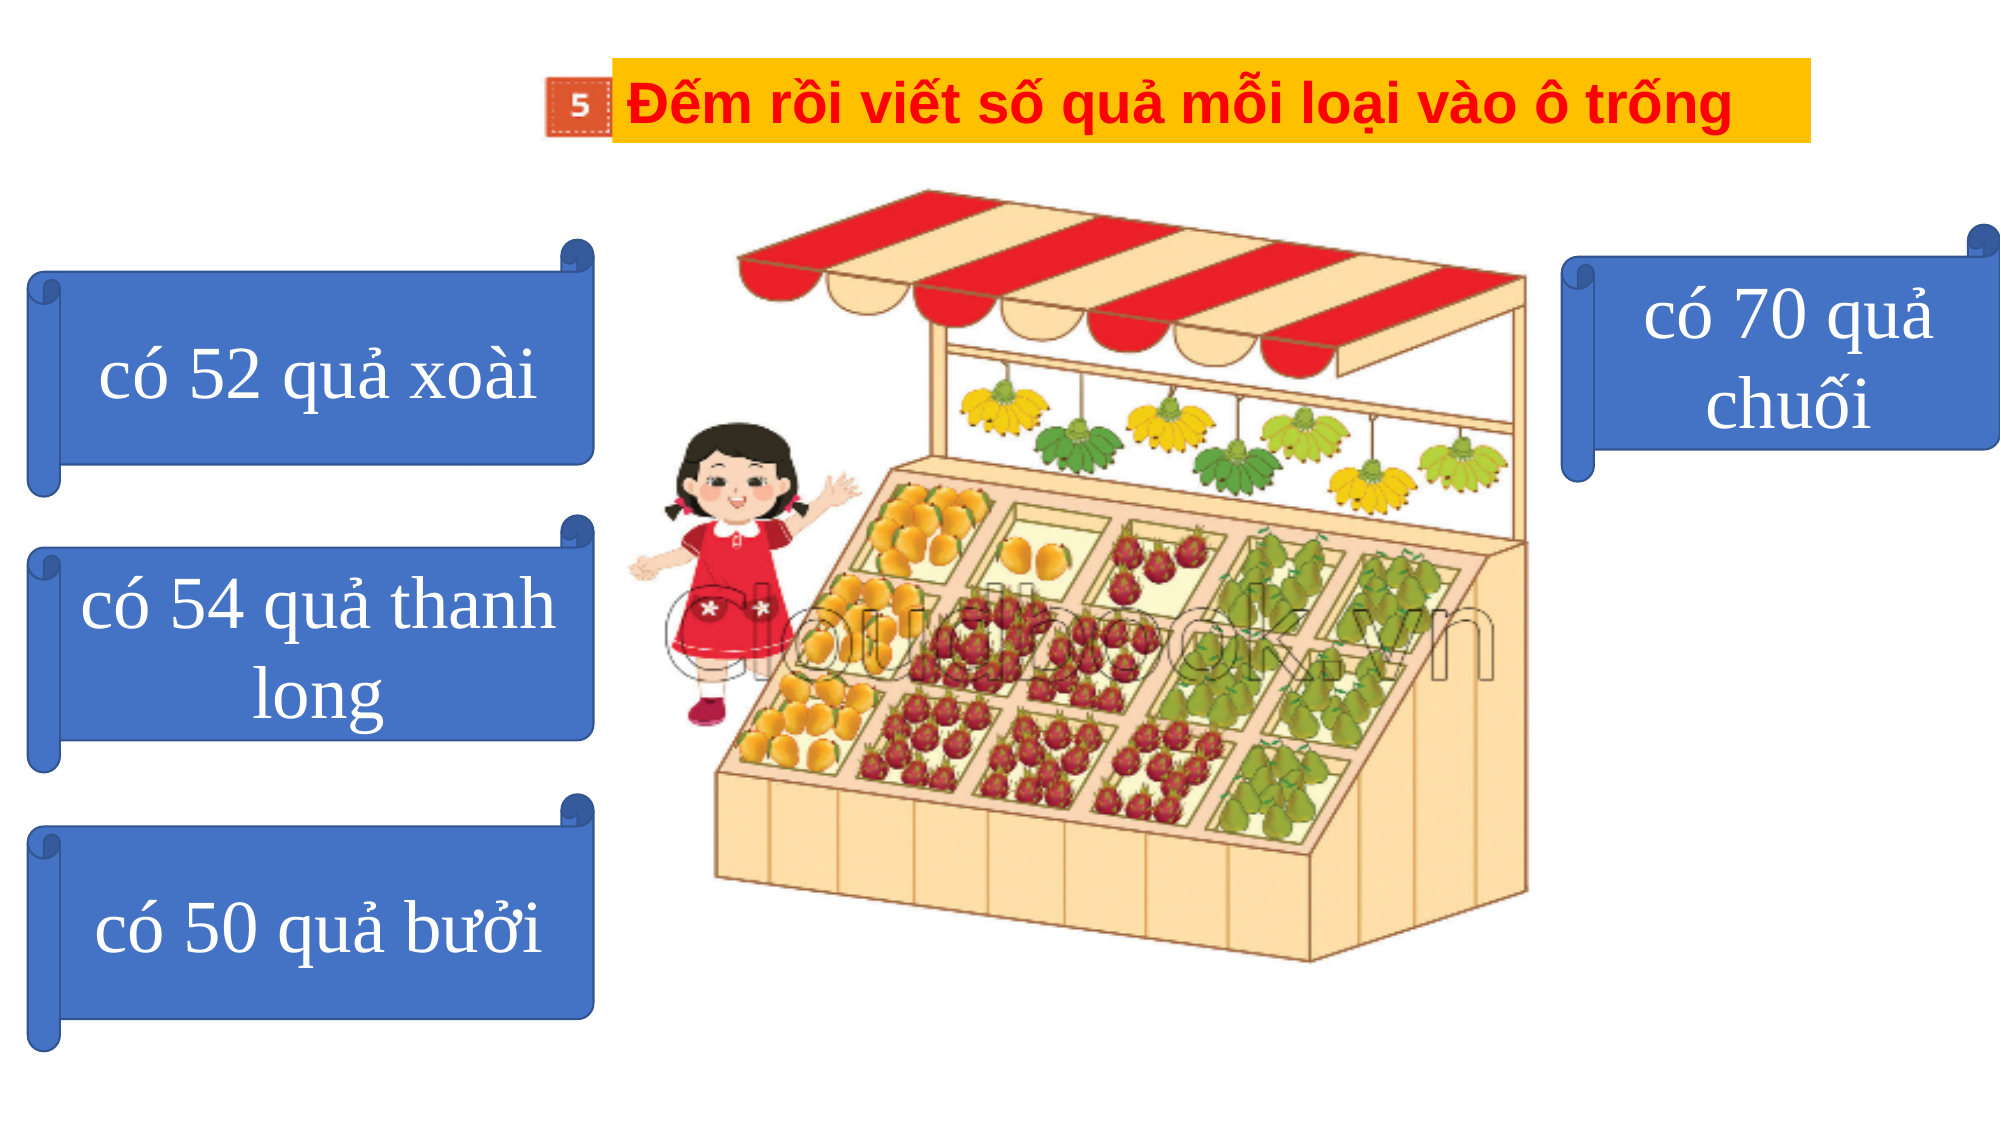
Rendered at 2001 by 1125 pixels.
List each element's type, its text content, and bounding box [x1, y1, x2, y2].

picture [469, 76, 1622, 971]
text_box có 50 quả bưởi [26, 825, 595, 1053]
text_box Đếm rồi viết số quả mỗi loại vào ô trống [612, 58, 1811, 143]
text_box có 52 quả xoài [26, 270, 469, 498]
text_box có 70 quả chuối [1622, 223, 2000, 451]
text_box có 54 quả thanh long [26, 546, 469, 774]
